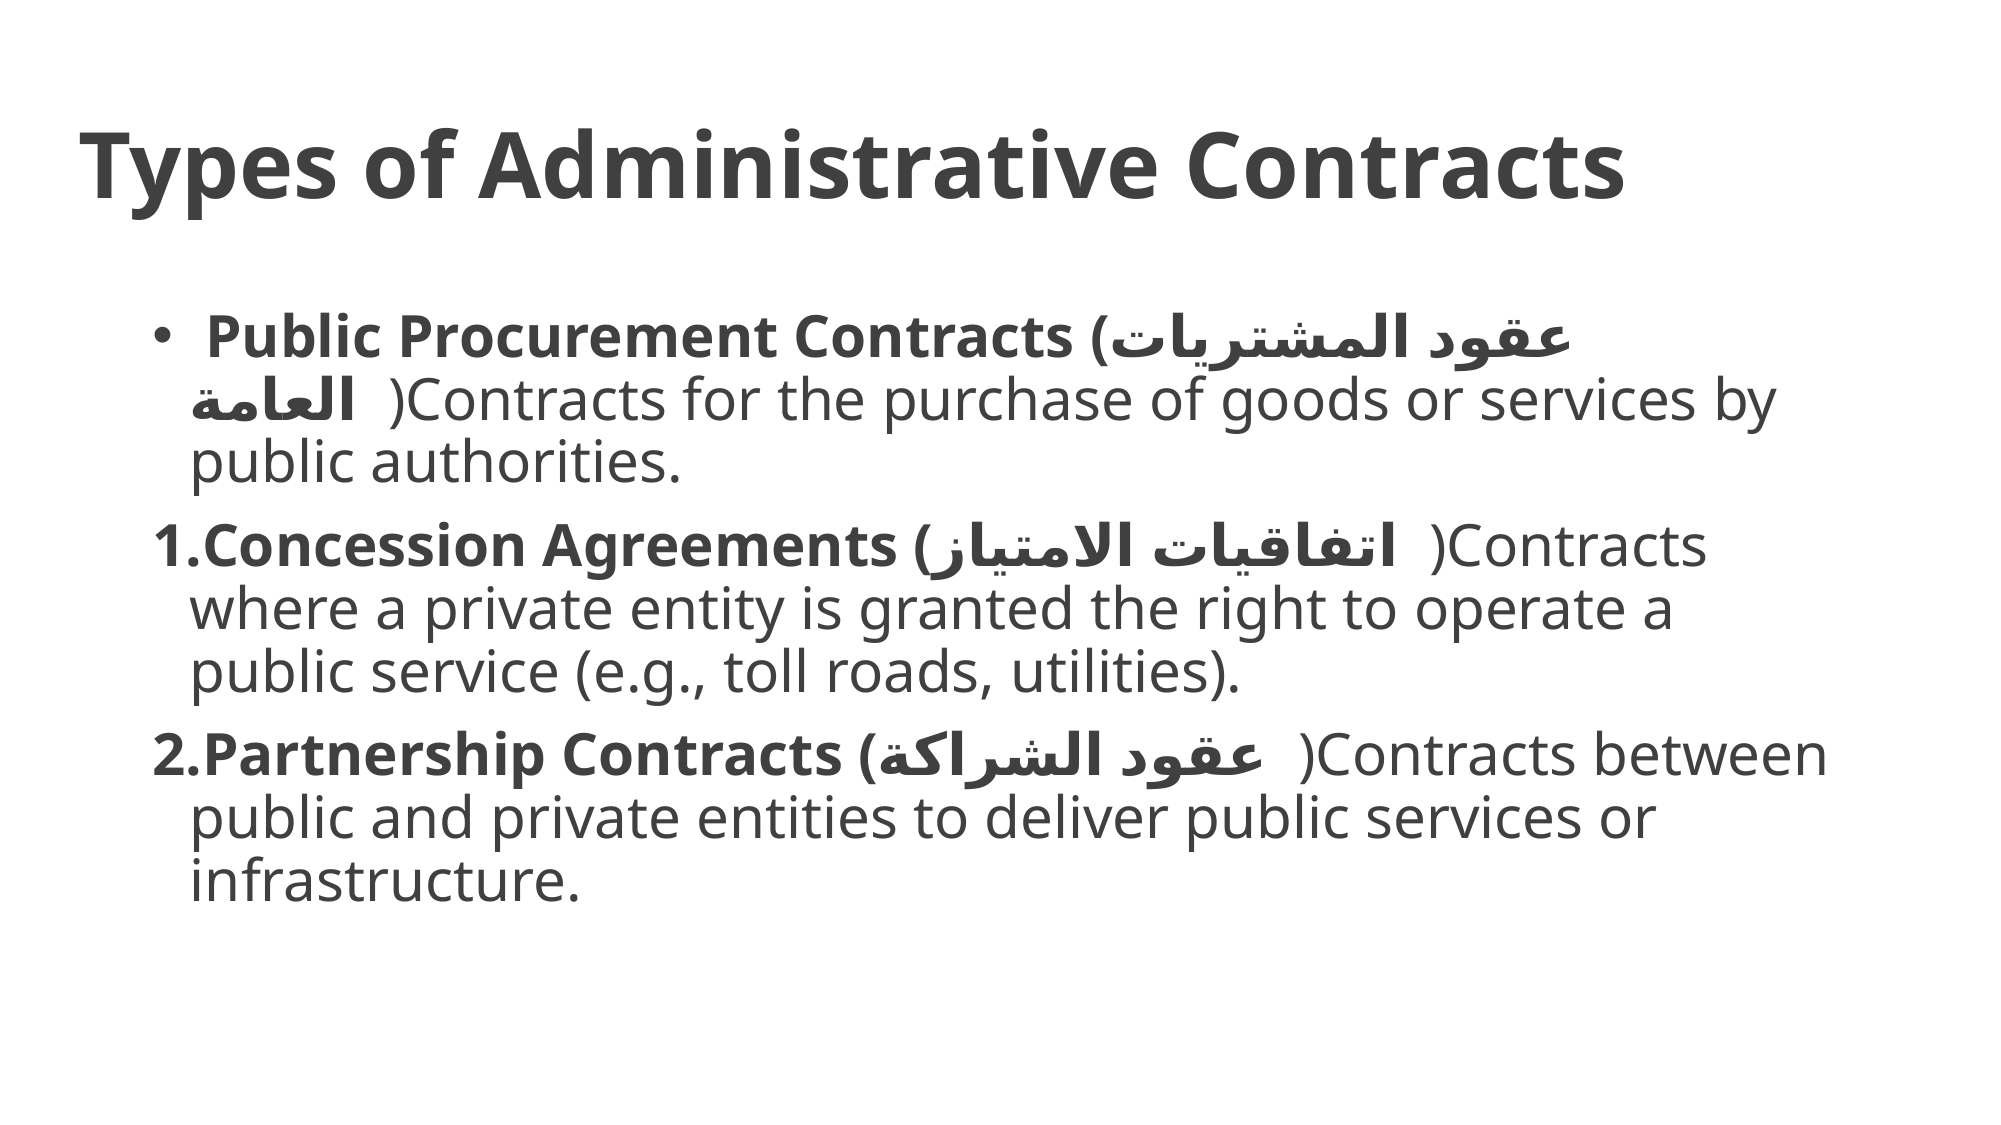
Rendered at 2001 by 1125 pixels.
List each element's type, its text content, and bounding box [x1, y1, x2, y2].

list Public Procurement Contracts (عقود المشتريات العامة )Contracts for the purchase of goods or services by public authorities. Concession Agreements (اتفاقيات الامتياز )Contracts where a private entity is granted the right to operate a public service (e.g., toll roads, utilities). Partnership Contracts (عقود الشراكة )Contracts between public and private entities to deliver public services or infrastructure. [137, 299, 1863, 1014]
title Types of Administrative Contracts [63, 59, 1863, 278]
